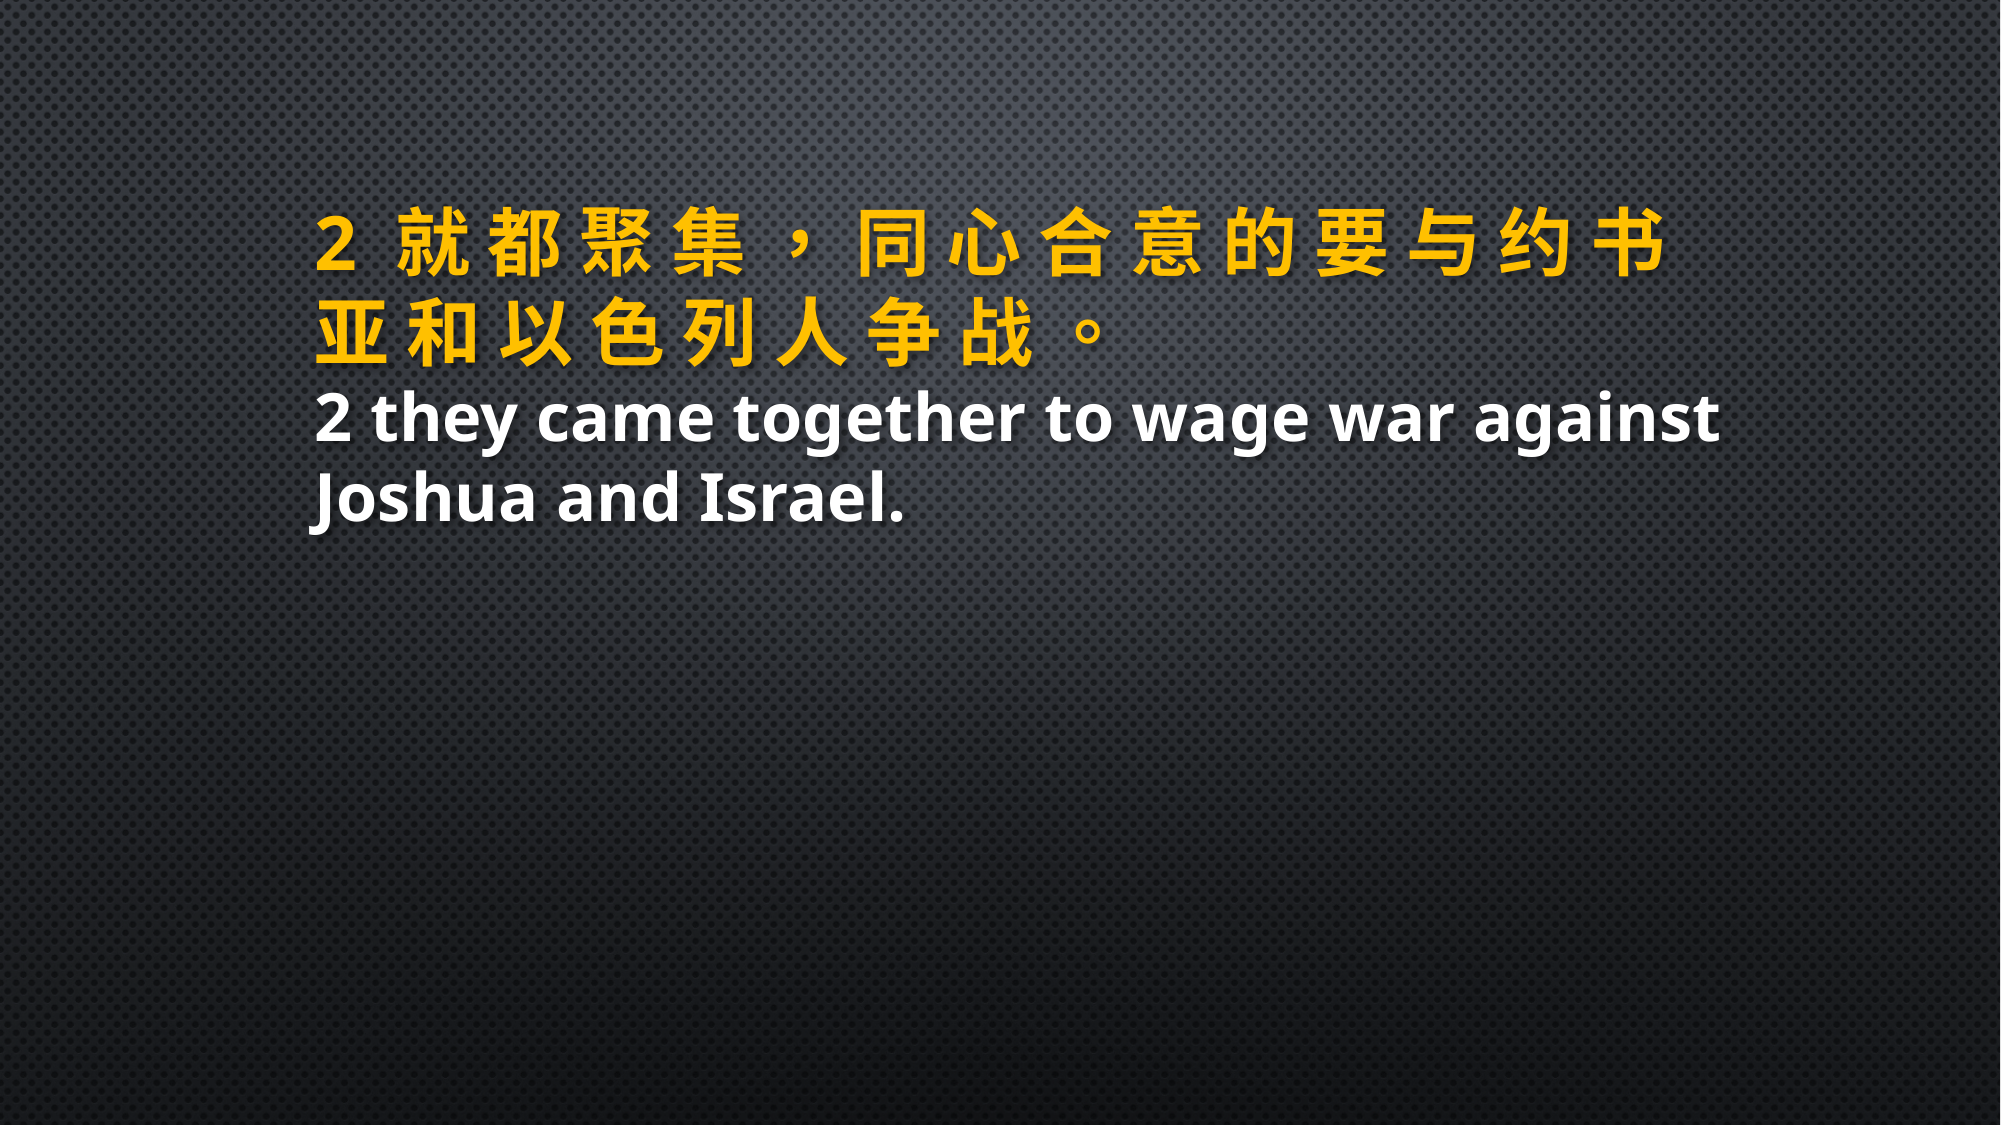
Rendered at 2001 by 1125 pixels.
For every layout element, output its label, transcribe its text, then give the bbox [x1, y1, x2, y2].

text_box 2 就 都 聚 集 ， 同 心 合 意 的 要 与 约 书 亚 和 以 色 列 人 争 战 。 2 they came together to wage war against Joshua and Israel. [300, 187, 1760, 543]
